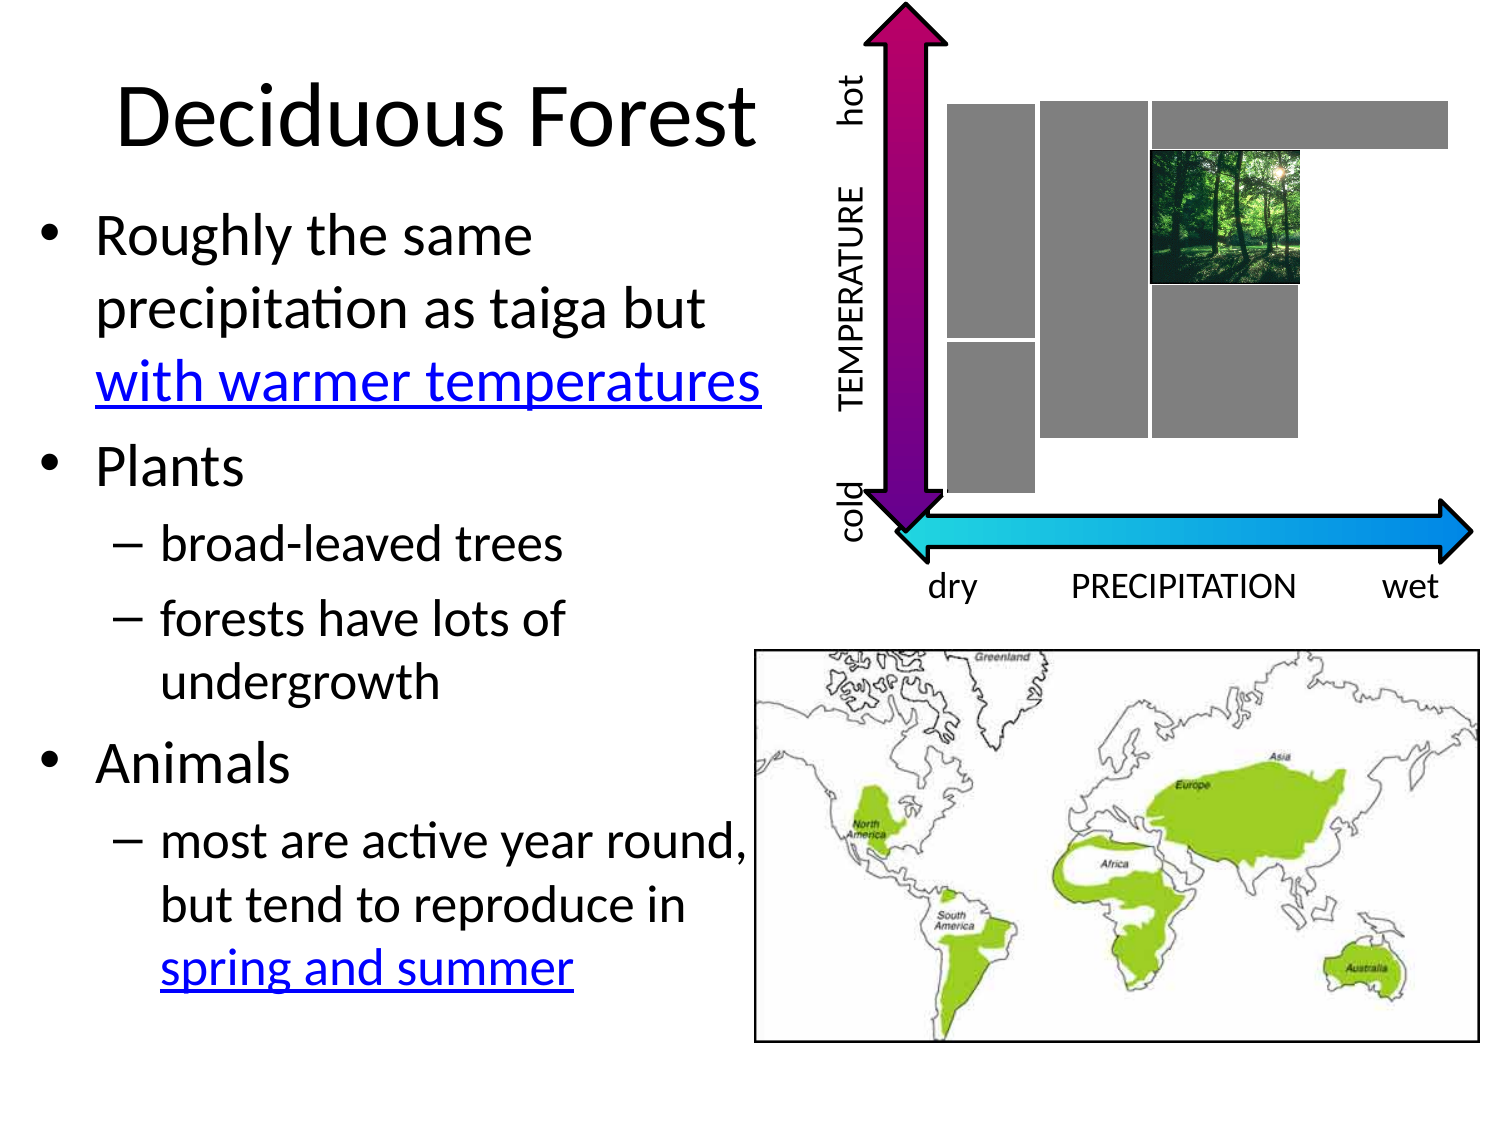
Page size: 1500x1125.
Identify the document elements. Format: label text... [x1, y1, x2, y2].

picture [754, 649, 1480, 1043]
title Deciduous Forest [75, 45, 800, 175]
list Roughly the same precipitation as taiga but with warmer temperatures Plants broad-leaved trees forests have lots of undergrowth Animals most are active year round, but tend to reproduce in spring and summer [24, 187, 838, 1005]
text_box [817, 3, 1497, 615]
picture [1149, 149, 1301, 284]
